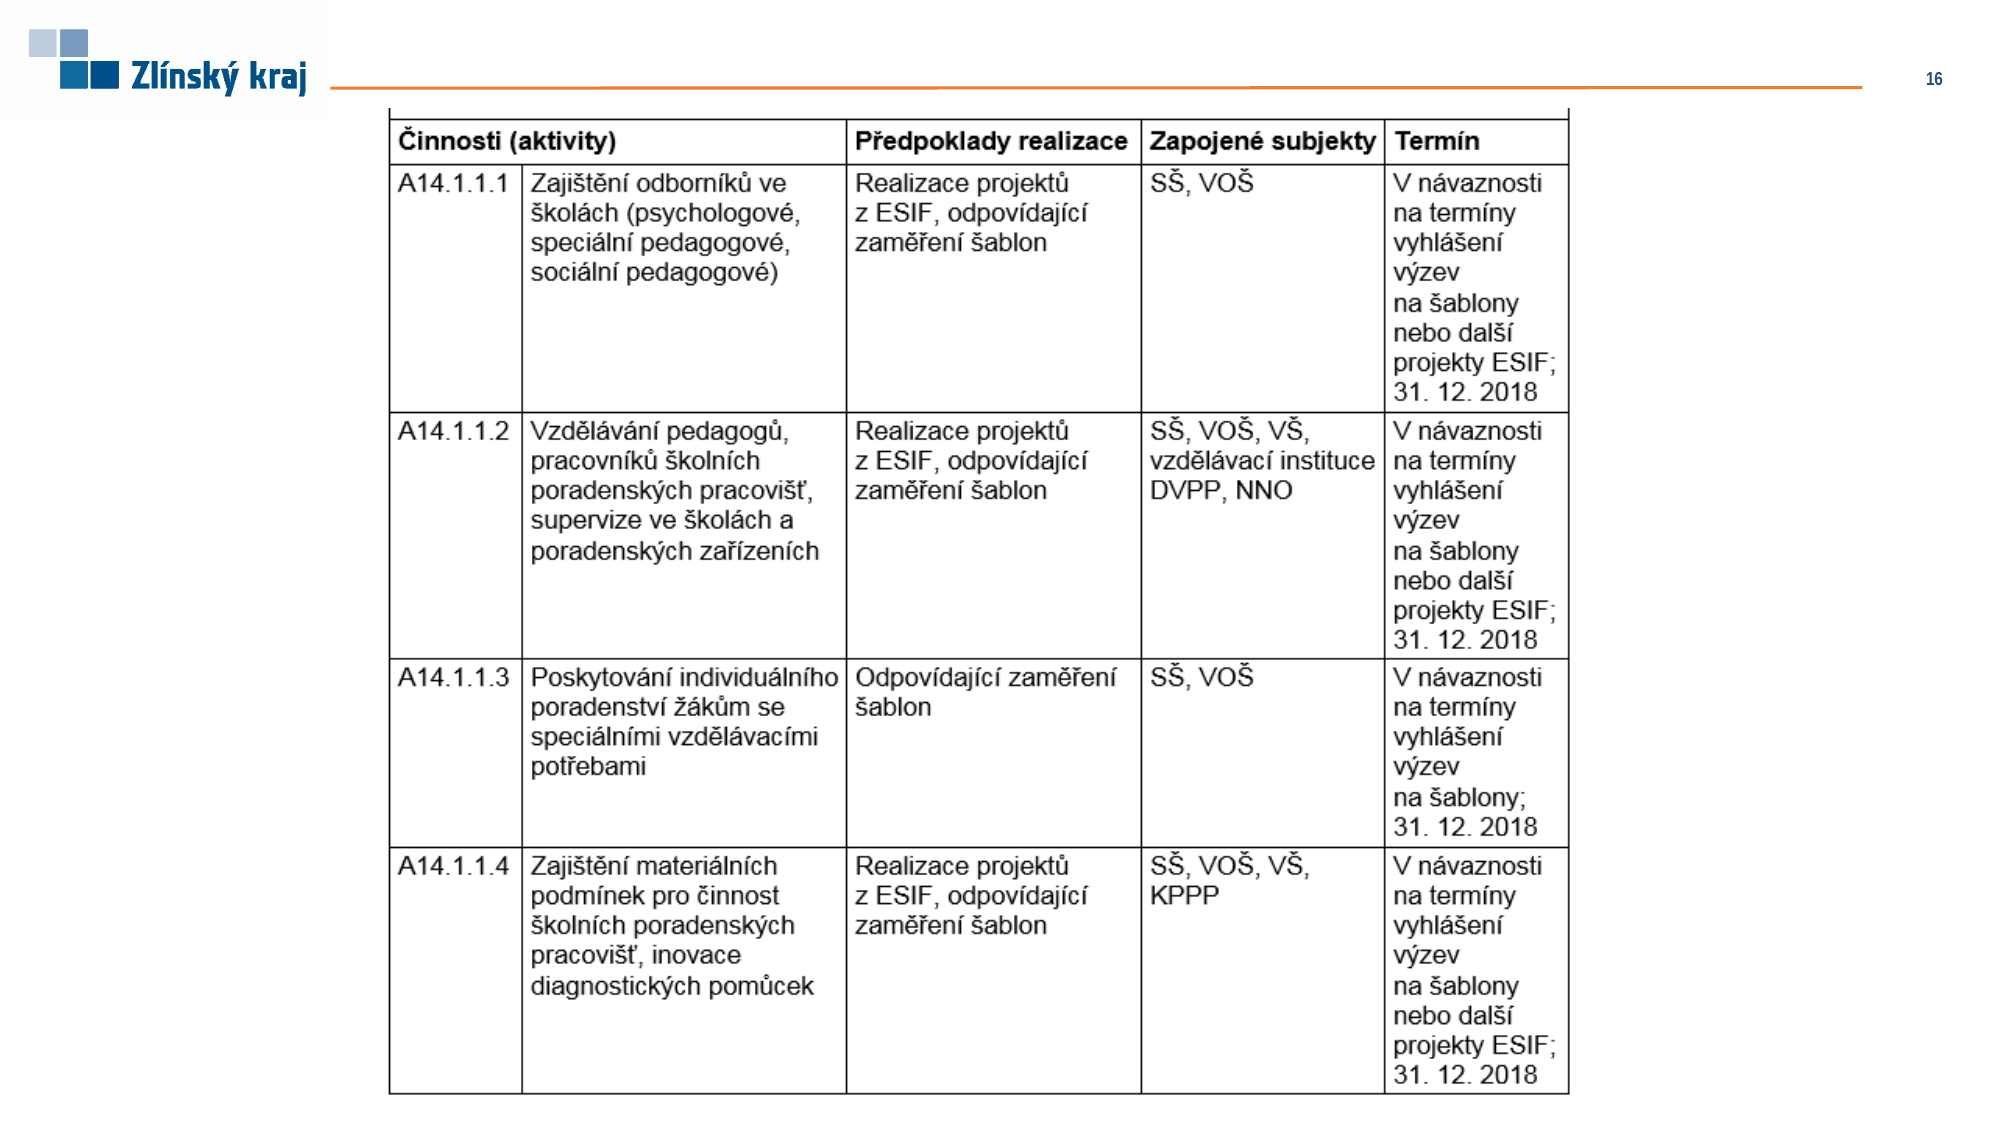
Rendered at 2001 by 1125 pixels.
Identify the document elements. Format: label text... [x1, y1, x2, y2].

picture [0, 0, 331, 119]
slide_number 16 [1839, 48, 1958, 108]
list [374, 107, 1587, 1112]
